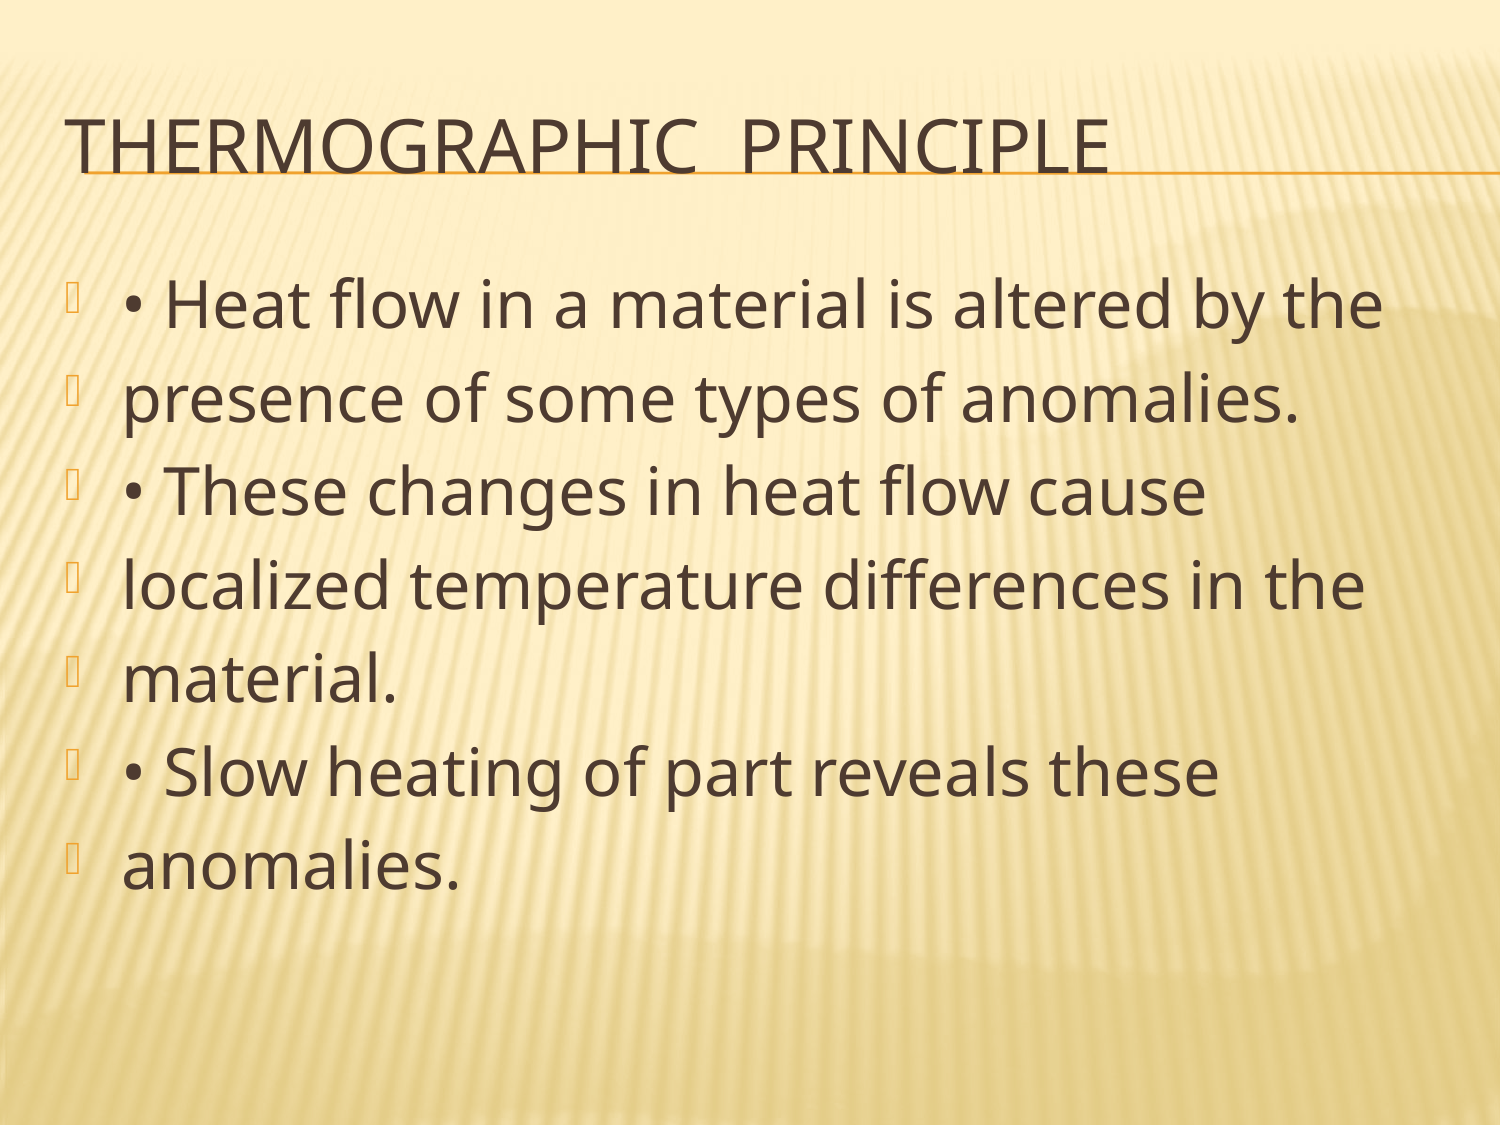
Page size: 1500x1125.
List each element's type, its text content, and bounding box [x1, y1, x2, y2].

title Thermographic Principle [50, 75, 1475, 213]
list • Heat flow in a material is altered by the presence of some types of anomalies. • These changes in heat flow cause localized temperature differences in the material. • Slow heating of part reveals these anomalies. [50, 254, 1475, 998]
